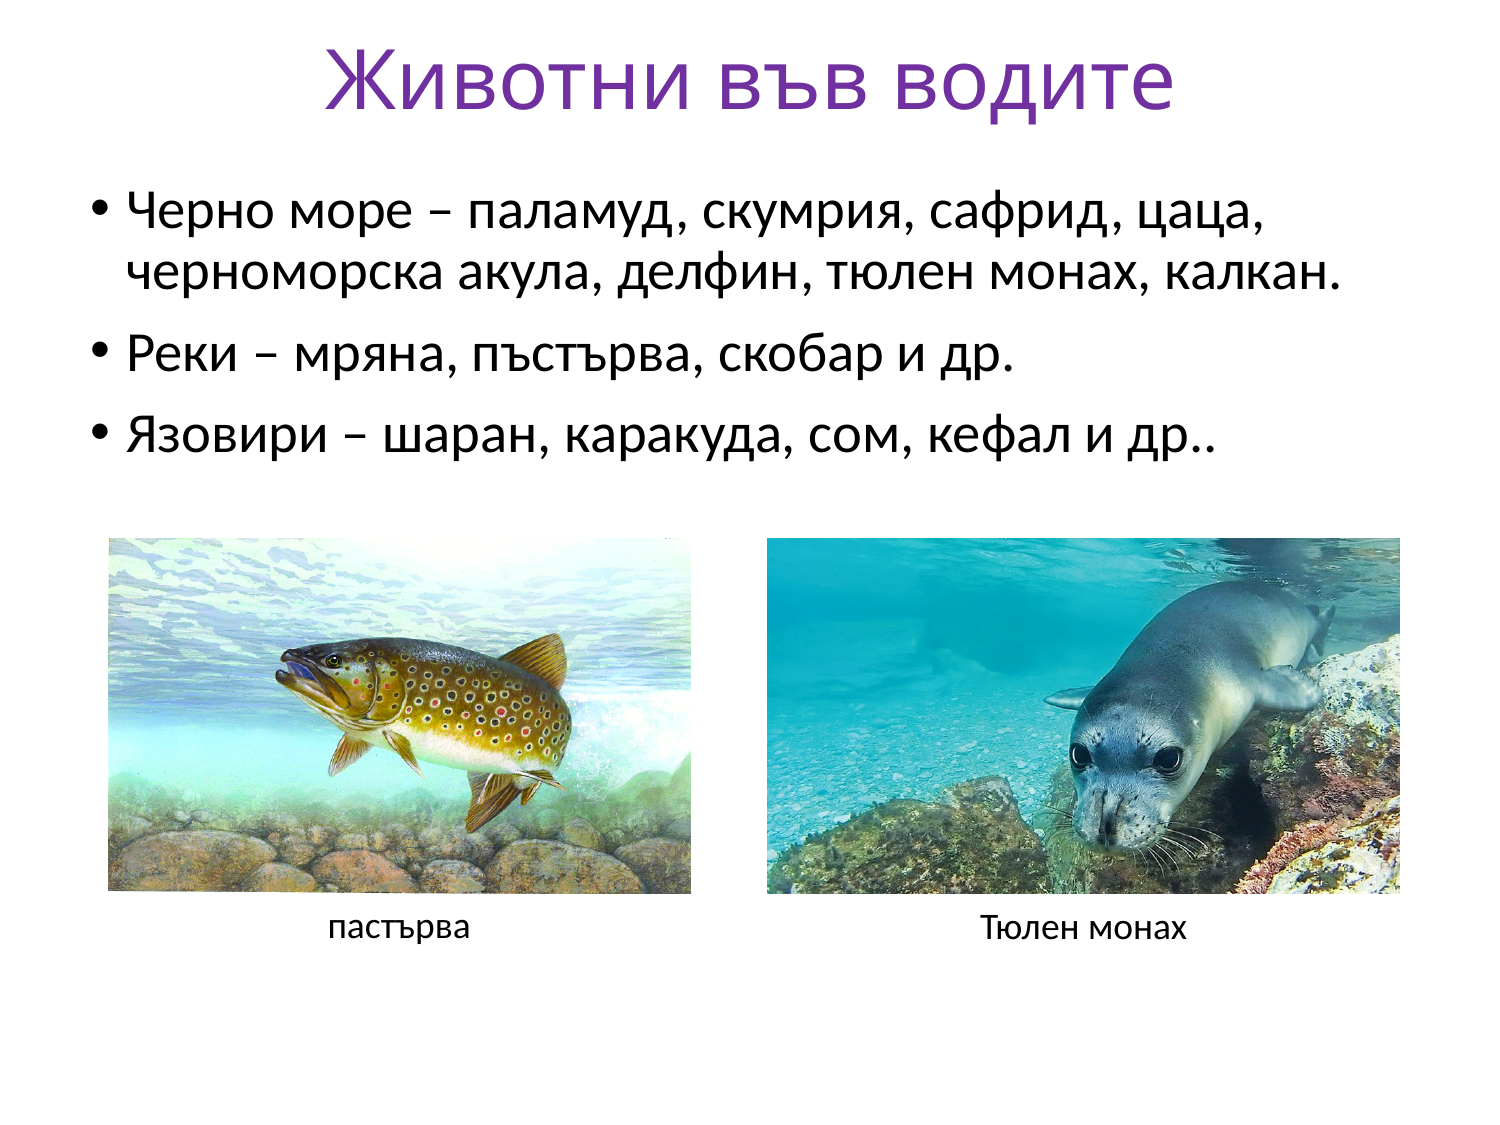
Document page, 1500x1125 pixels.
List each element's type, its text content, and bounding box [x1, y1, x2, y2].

list Черно море – паламуд, скумрия, сафрид, цаца, черноморска акула, делфин, тюлен монах, калкан. Реки – мряна, пъстърва, скобар и др. Язовири – шаран, каракуда, сом, кефал и др.. [75, 172, 1425, 473]
title Животни във водите [76, 21, 1427, 145]
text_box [107, 538, 691, 954]
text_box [767, 538, 1400, 956]
